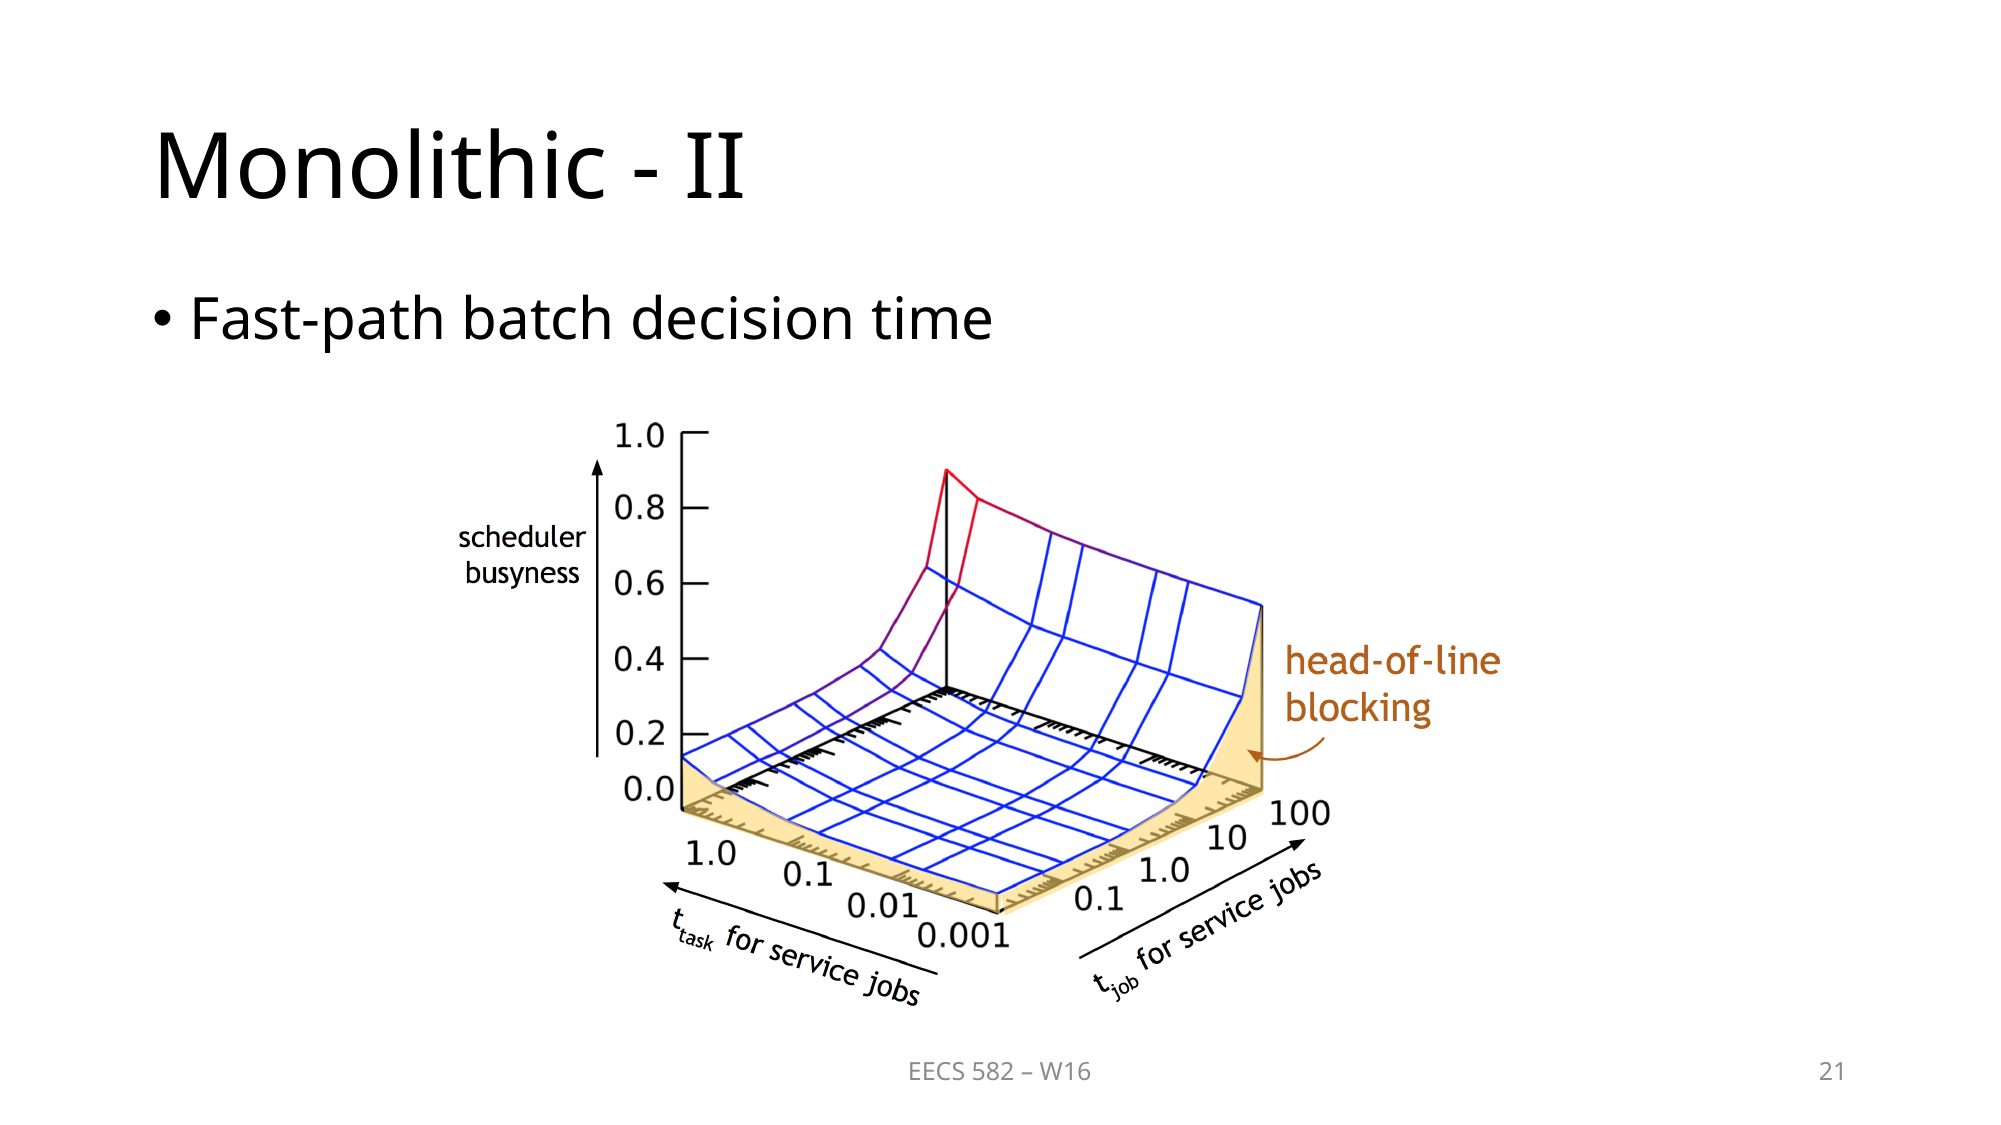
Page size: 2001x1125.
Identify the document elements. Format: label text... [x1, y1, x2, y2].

slide_number 21 [1412, 1042, 1863, 1103]
list Fast-path batch decision time [137, 299, 1863, 1014]
picture [437, 397, 1526, 1014]
title Monolithic - II [137, 59, 1863, 278]
footer EECS 582 – W16 [662, 1042, 1338, 1103]
